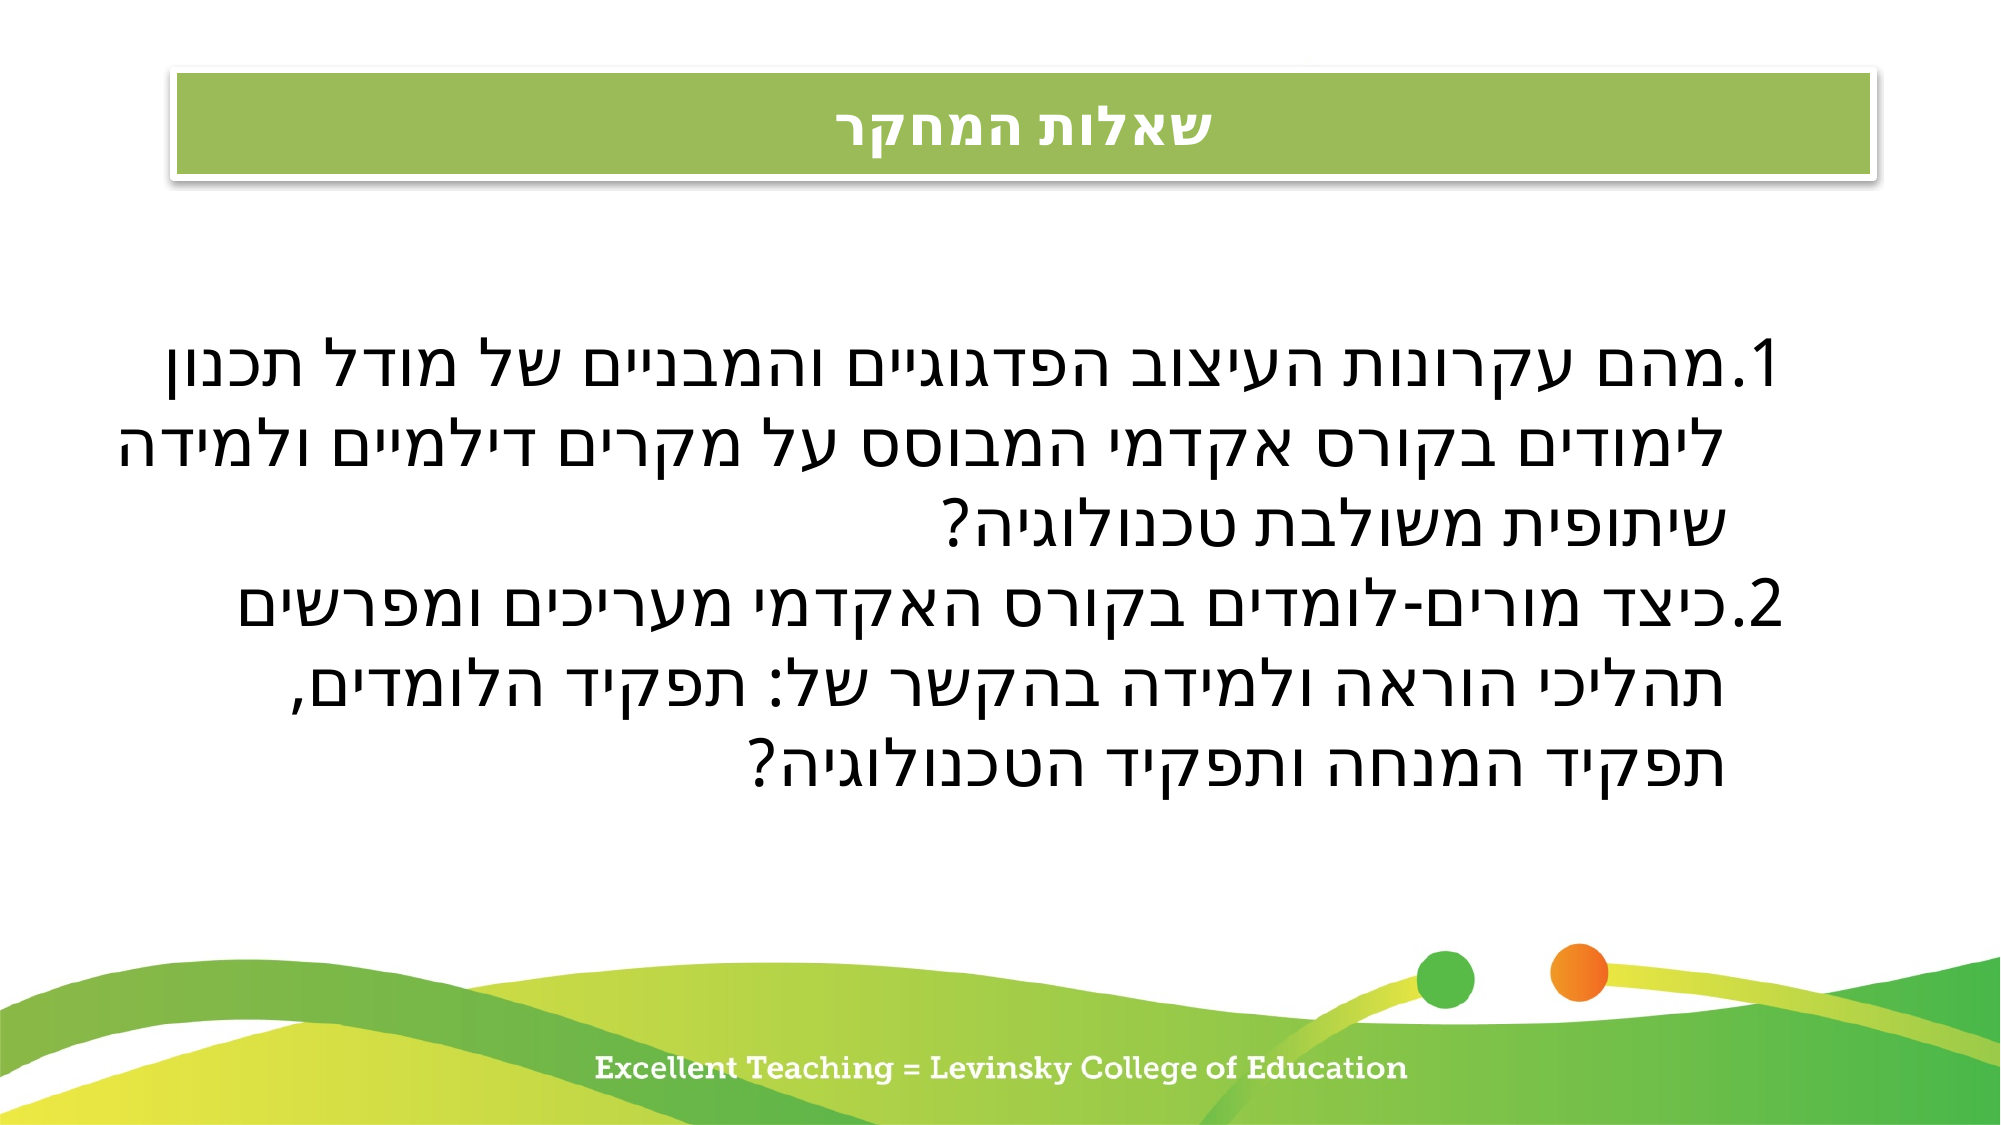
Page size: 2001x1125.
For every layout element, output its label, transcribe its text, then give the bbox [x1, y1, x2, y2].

picture [0, 0, 2001, 1125]
text_box מהם עקרונות העיצוב הפדגוגיים והמבניים של מודל תכנון לימודים בקורס אקדמי המבוסס על מקרים דילמיים ולמידה שיתופית משולבת טכנולוגיה? כיצד מורים-לומדים בקורס האקדמי מעריכים ומפרשים תהליכי הוראה ולמידה בהקשר של: תפקיד הלומדים, תפקיד המנחה ותפקיד הטכנולוגיה? [99, 312, 1800, 807]
title שאלות המחקר [170, 67, 1877, 181]
